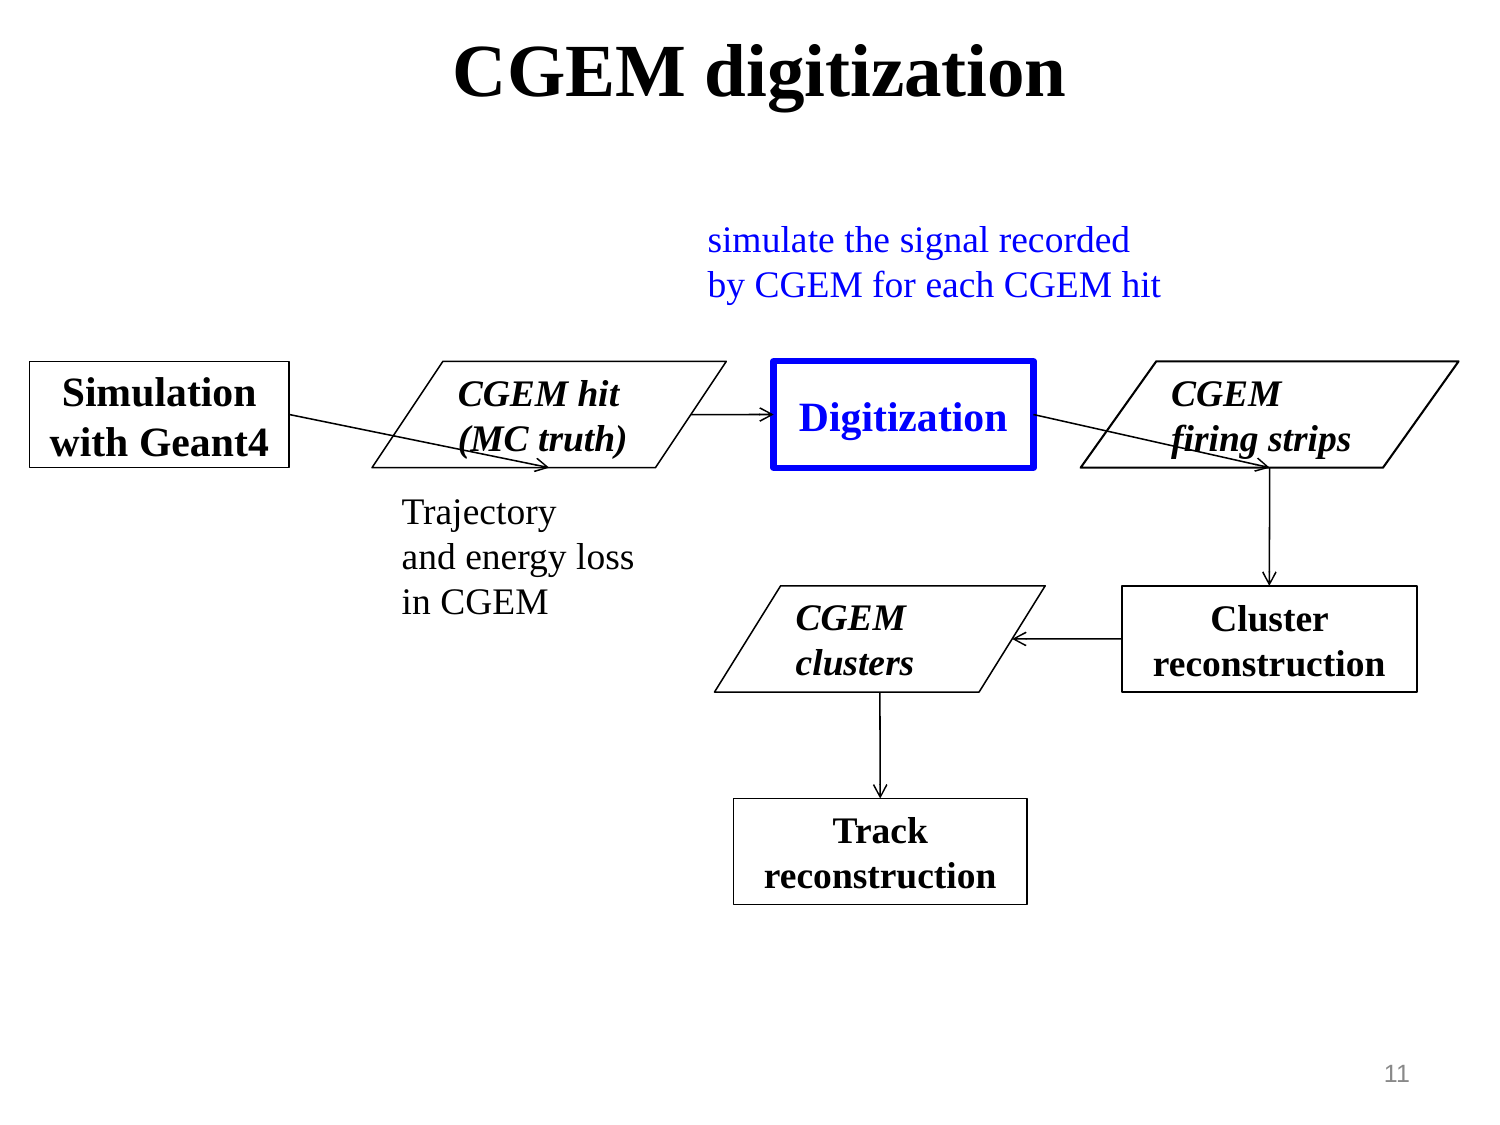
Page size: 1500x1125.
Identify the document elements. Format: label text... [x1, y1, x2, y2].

text_box Simulation with Geant4 [29, 361, 290, 468]
text_box Digitization [773, 361, 1034, 468]
text_box CGEM hit (MC truth) [394, 361, 727, 468]
text_box CGEM firing strips [1107, 361, 1459, 468]
text_box simulate the signal recorded by CGEM for each CGEM hit [692, 208, 1177, 313]
text_box CGEM clusters [714, 585, 1046, 693]
text_box Trajectory and energy loss in CGEM [386, 479, 659, 630]
text_box Track reconstruction [733, 798, 1028, 905]
title CGEM digitization [85, 0, 1436, 138]
text_box Cluster reconstruction [1121, 585, 1417, 693]
text_box CGEM hit (MC truth) [371, 437, 542, 468]
text_box CGEM firing strips [1080, 432, 1263, 468]
slide_number 11 [1074, 1042, 1425, 1103]
